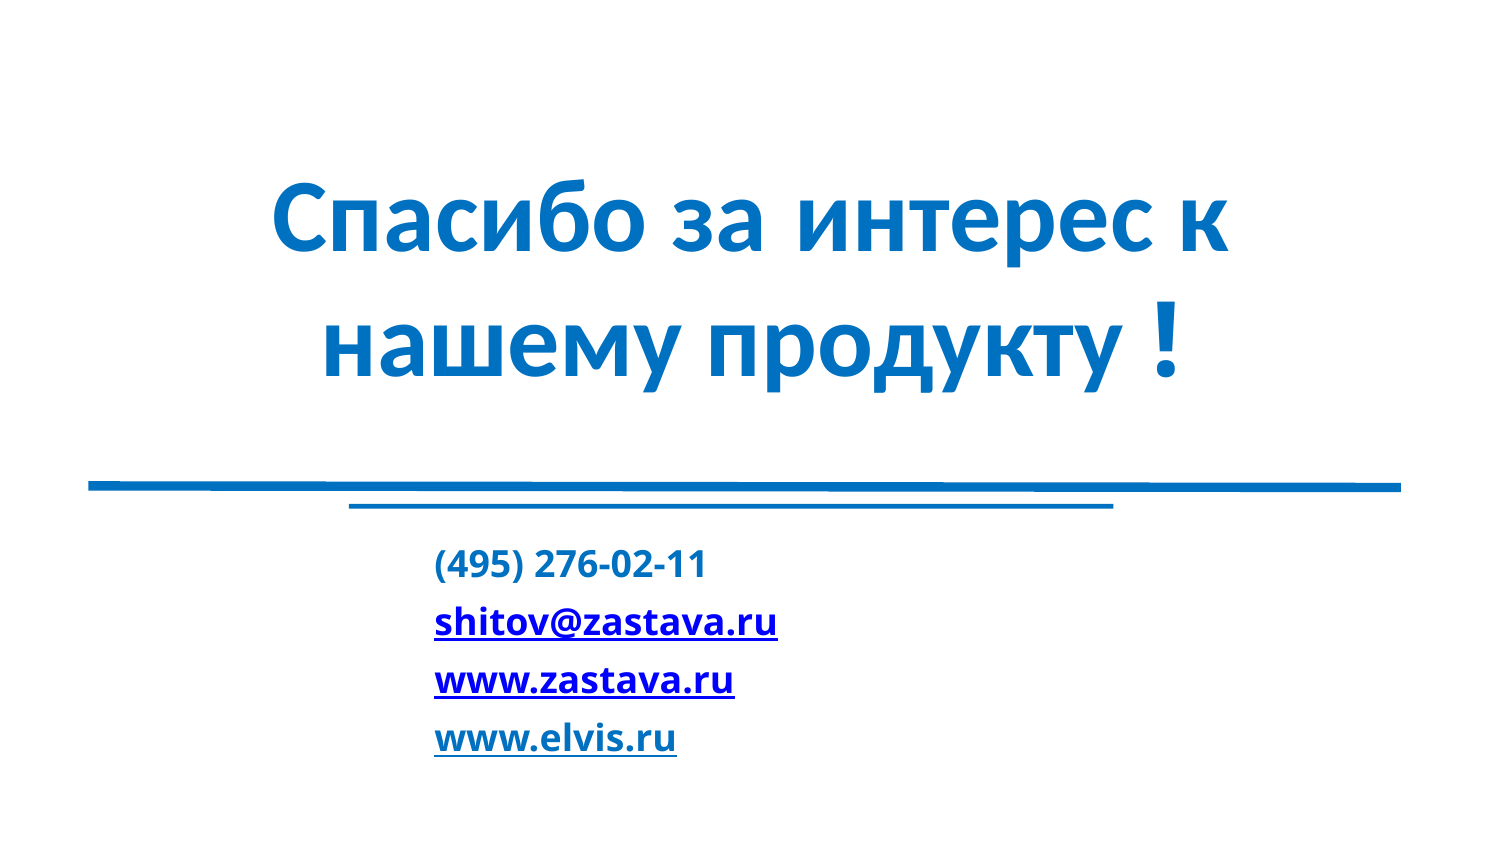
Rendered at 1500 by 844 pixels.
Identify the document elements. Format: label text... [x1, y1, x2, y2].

text_box (495) 276-02-11 shitov@zastava.ru www.zastava.ru www.elvis.ru [419, 492, 1105, 697]
text_box Спасибо за интерес к нашему продукту ! [100, 253, 1402, 406]
